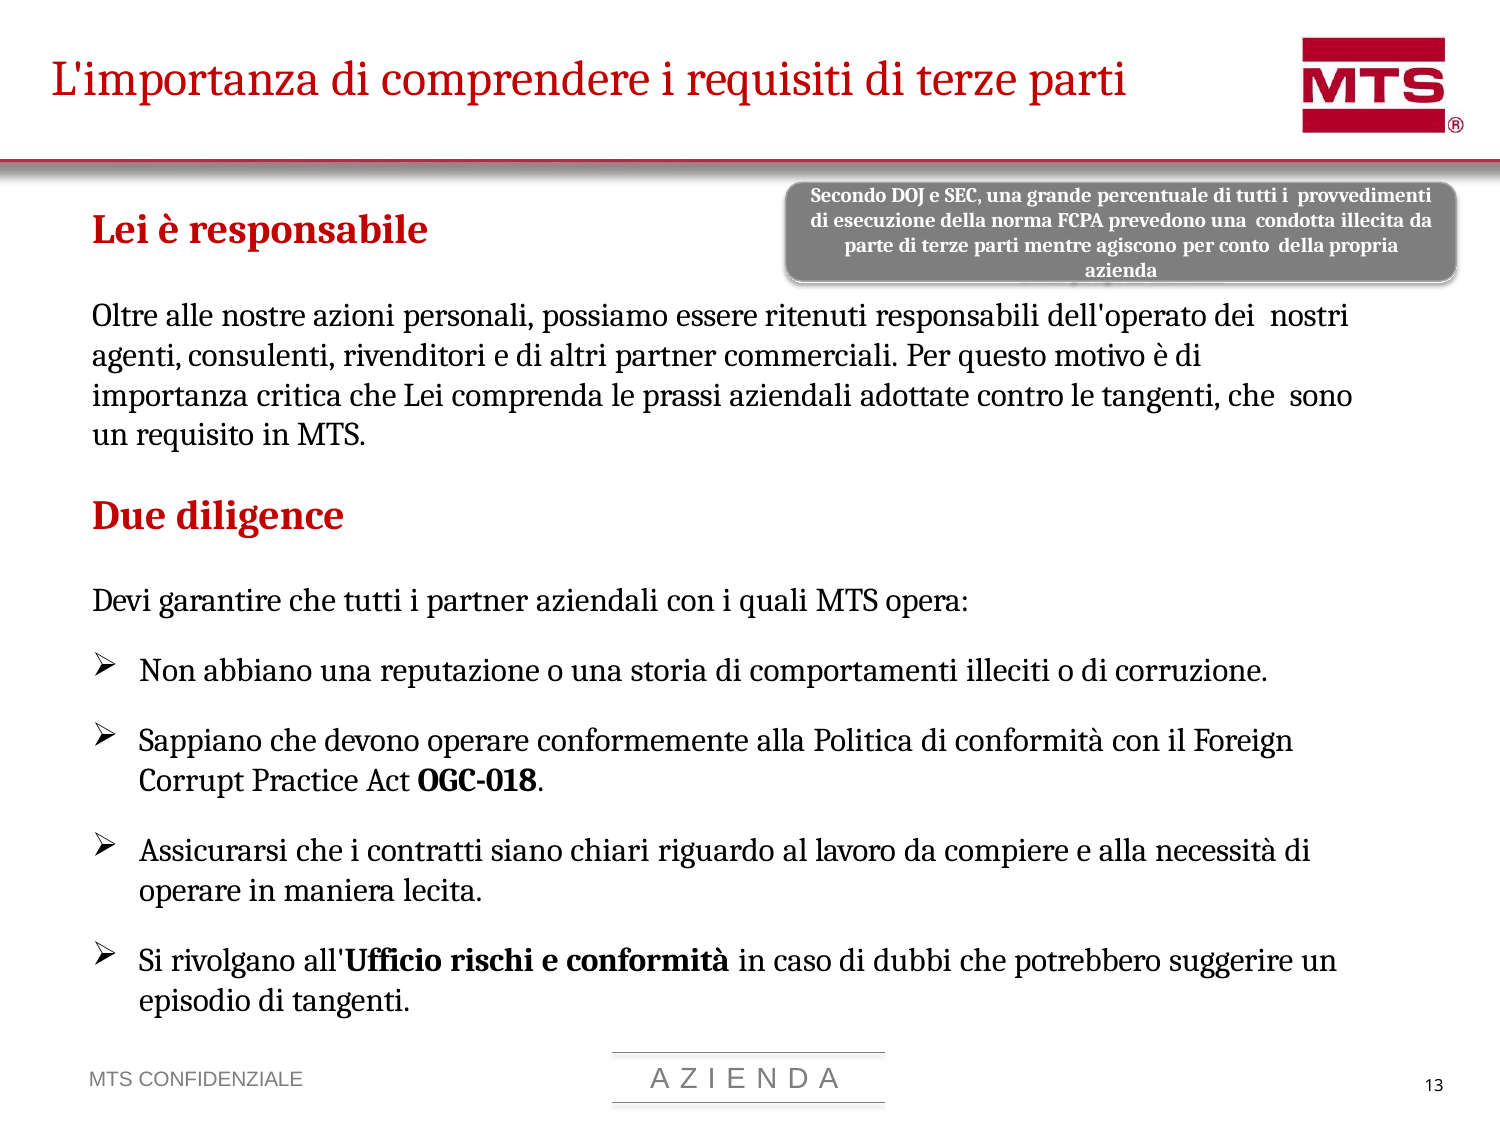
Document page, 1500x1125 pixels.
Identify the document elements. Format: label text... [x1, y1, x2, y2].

picture [607, 1100, 648, 1113]
text_box MTS CONFIDENZIALE [86, 1065, 307, 1091]
picture [604, 1048, 892, 1064]
picture [0, 159, 1500, 188]
text_box L'importanza di comprendere i requisiti di terze parti [49, 43, 1287, 106]
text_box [777, 171, 1465, 306]
text_box Oltre alle nostre azioni personali, possiamo essere ritenuti responsabili dell'operato dei nostri agenti, consulenti, rivenditori e di altri partner commerciali. Per questo motivo è di importanza critica che Lei comprenda le prassi aziendali adottate contro le tangenti, che sono un requisito in MTS. Due diligence Devi garantire che tutti i partner aziendali con i quali MTS opera: Non abbiano una reputazione o una storia di comportamenti illeciti o di corruzione. Sappiano che devono operare conformemente alla Politica di conformità con il Foreign Corrupt Practice Act OGC-018. Assicurarsi che i contratti siano chiari riguardo al lavoro da compiere e alla necessità di operare in maniera lecita. Si rivolgano all'Ufficio rischi e conformità in caso di dubbi che potrebbero suggerire un episodio di tangenti. [90, 290, 1397, 1018]
picture [842, 1100, 889, 1113]
picture [1301, 36, 1464, 133]
text_box 13 [1409, 1067, 1459, 1103]
footer A Z I E N D A [648, 1060, 842, 1125]
text_box Lei è responsabile [89, 200, 441, 253]
